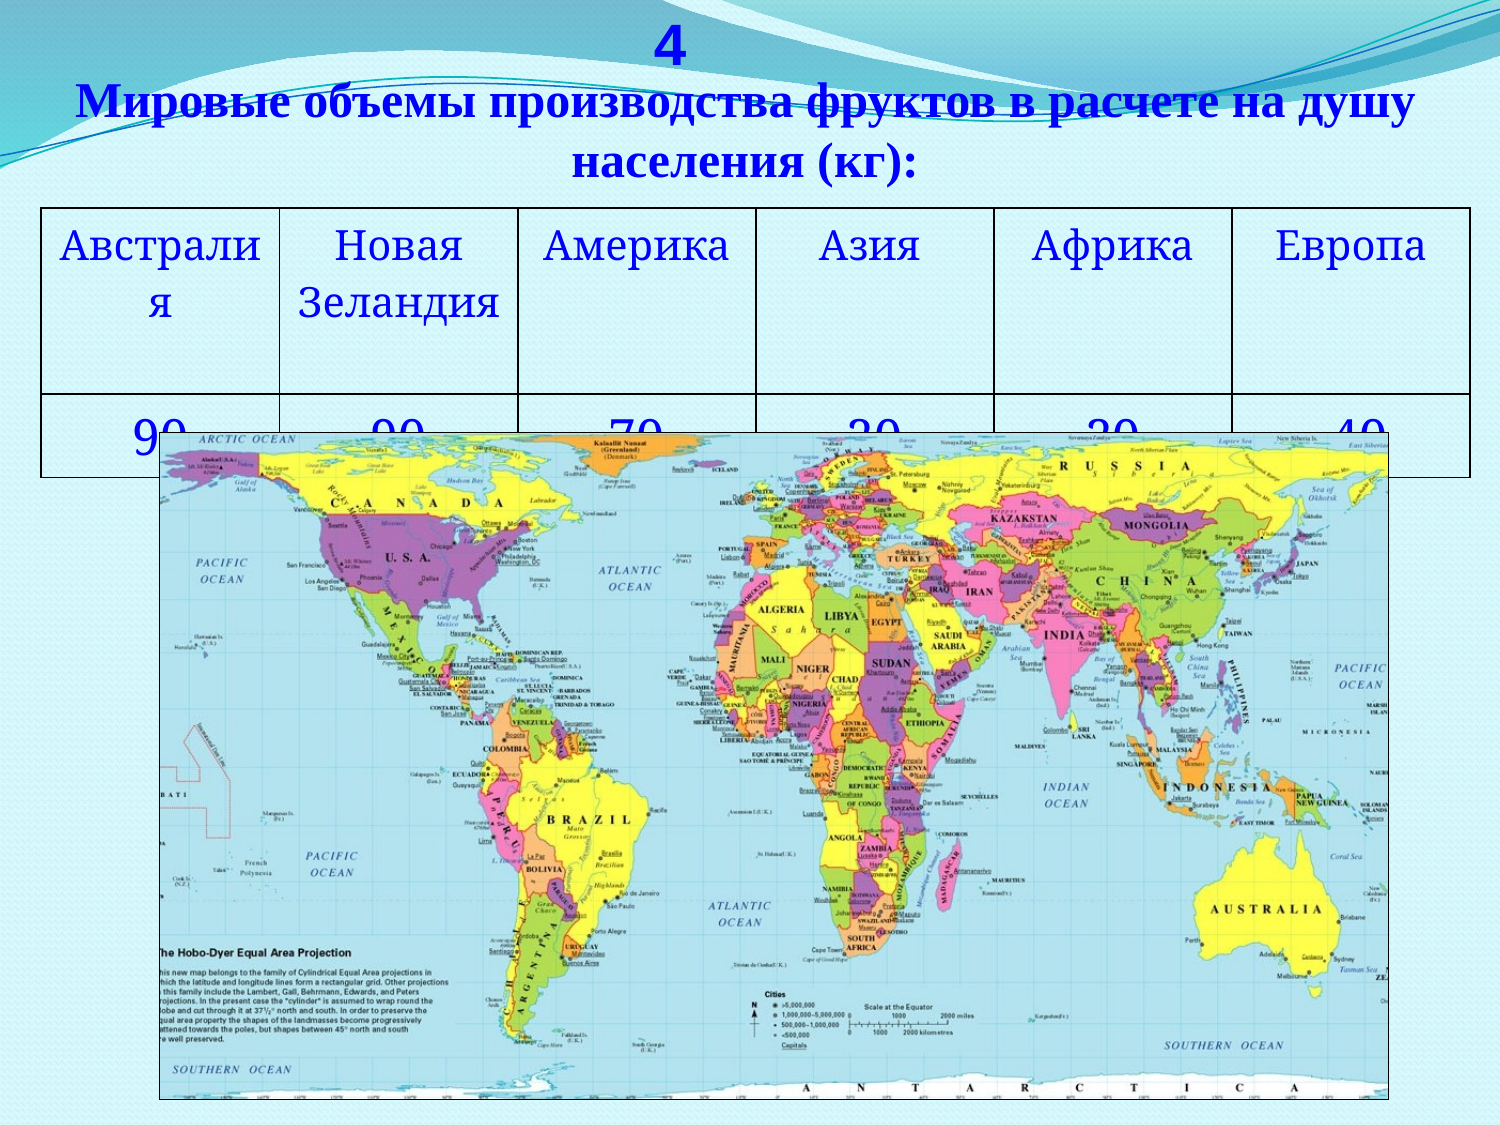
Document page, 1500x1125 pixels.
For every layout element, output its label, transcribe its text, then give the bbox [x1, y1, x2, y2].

table_cell 70 [519, 395, 755, 431]
table_cell 20 [757, 395, 993, 431]
text_box 4 [620, 0, 721, 85]
table_header Новая Зеландия [280, 209, 517, 393]
table_header Азия [757, 209, 993, 393]
table_cell 20 [995, 395, 1231, 431]
table_header Африка [995, 209, 1231, 393]
table_cell 90 [280, 395, 517, 431]
title Мировые объемы производства фруктов в расчете на душу населения (кг): [70, 0, 1421, 188]
table_cell ›40 [1233, 395, 1469, 477]
table_header Европа [1233, 209, 1469, 393]
table_cell 90 [42, 395, 279, 477]
picture [159, 432, 1389, 1100]
table_header Америка [519, 209, 755, 393]
table_header Австралия [42, 209, 279, 393]
